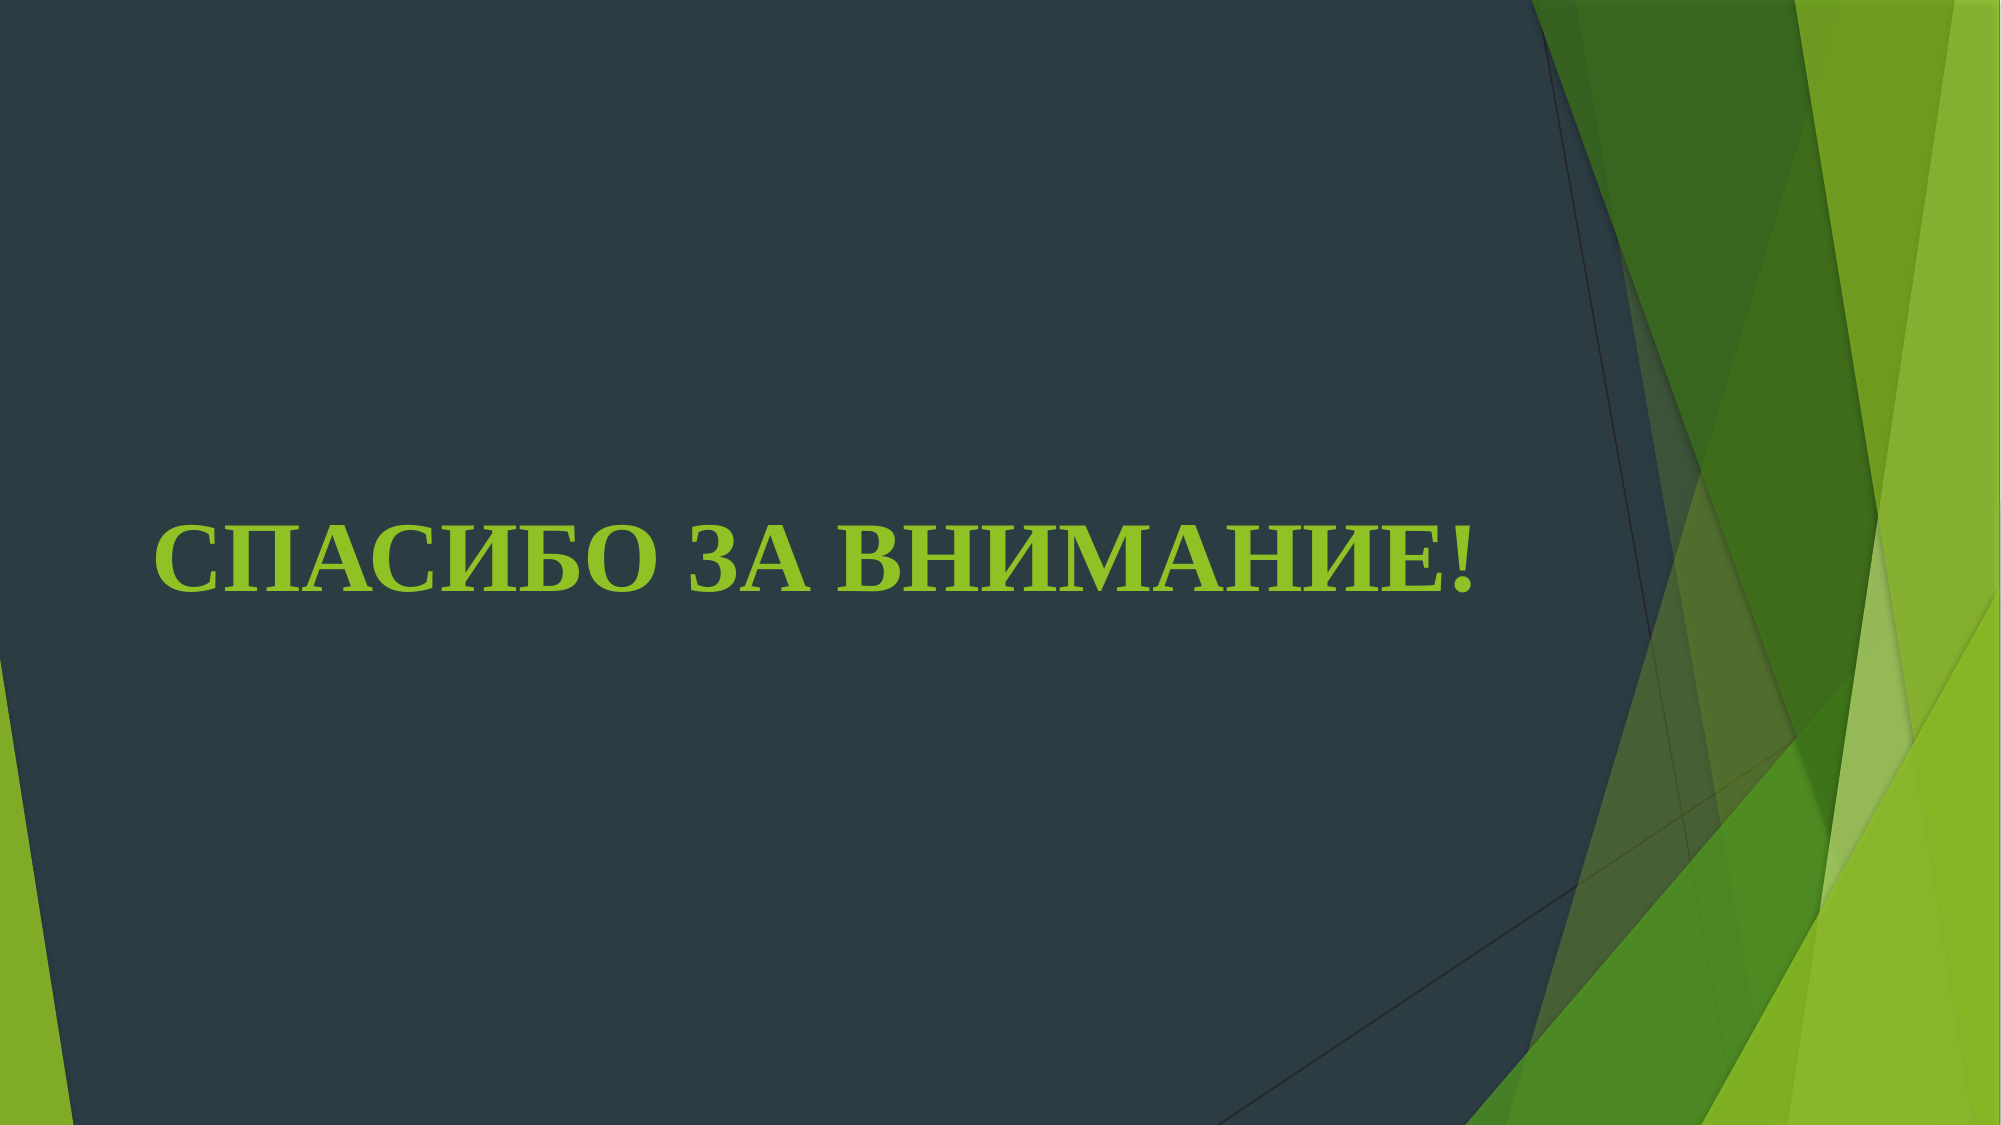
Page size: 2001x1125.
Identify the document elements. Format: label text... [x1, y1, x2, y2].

title СПАСИБО ЗА ВНИМАНИЕ! [111, 484, 1522, 928]
